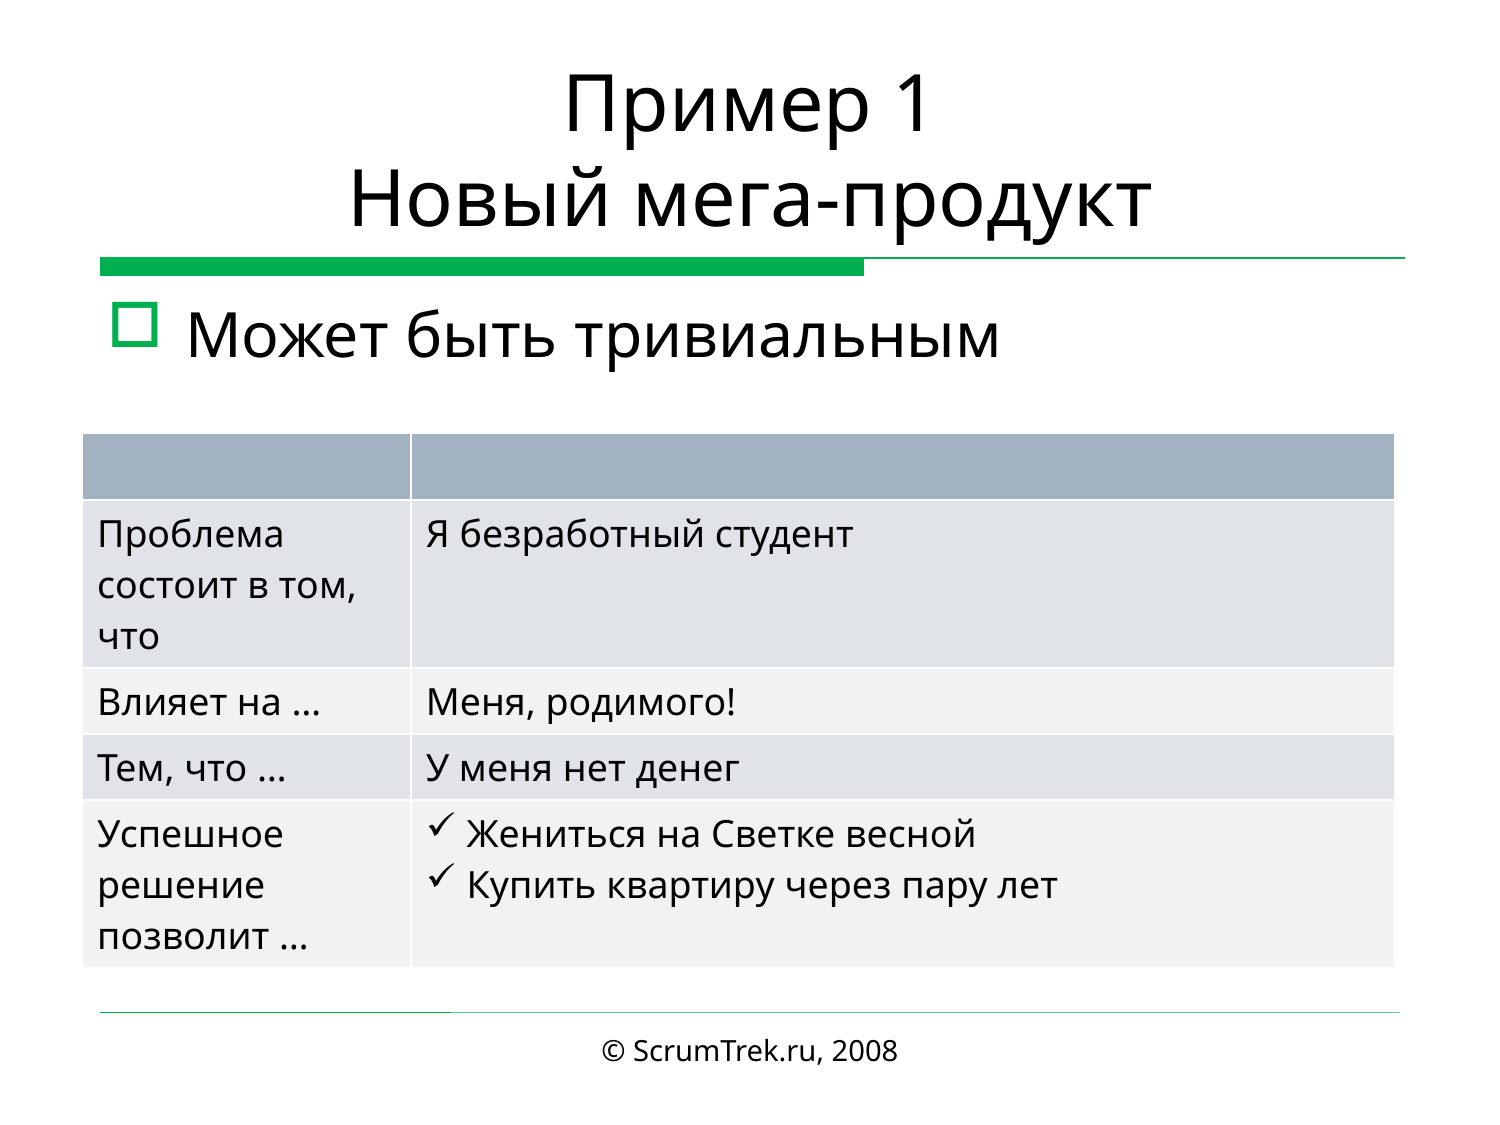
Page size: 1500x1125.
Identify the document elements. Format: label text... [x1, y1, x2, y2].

table_cell Влияет на … [83, 669, 92, 733]
table_cell Проблема состоит в том, что [83, 501, 92, 667]
table_cell Успешное решение позволит … [83, 801, 92, 967]
footer © ScrumTrek.ru, 2008 [512, 1024, 988, 1103]
list Может быть тривиальным [92, 287, 1406, 988]
table_header [83, 434, 92, 499]
title Пример 1 Новый мега-продукт [93, 49, 1407, 250]
table_cell Тем, что … [83, 735, 92, 799]
